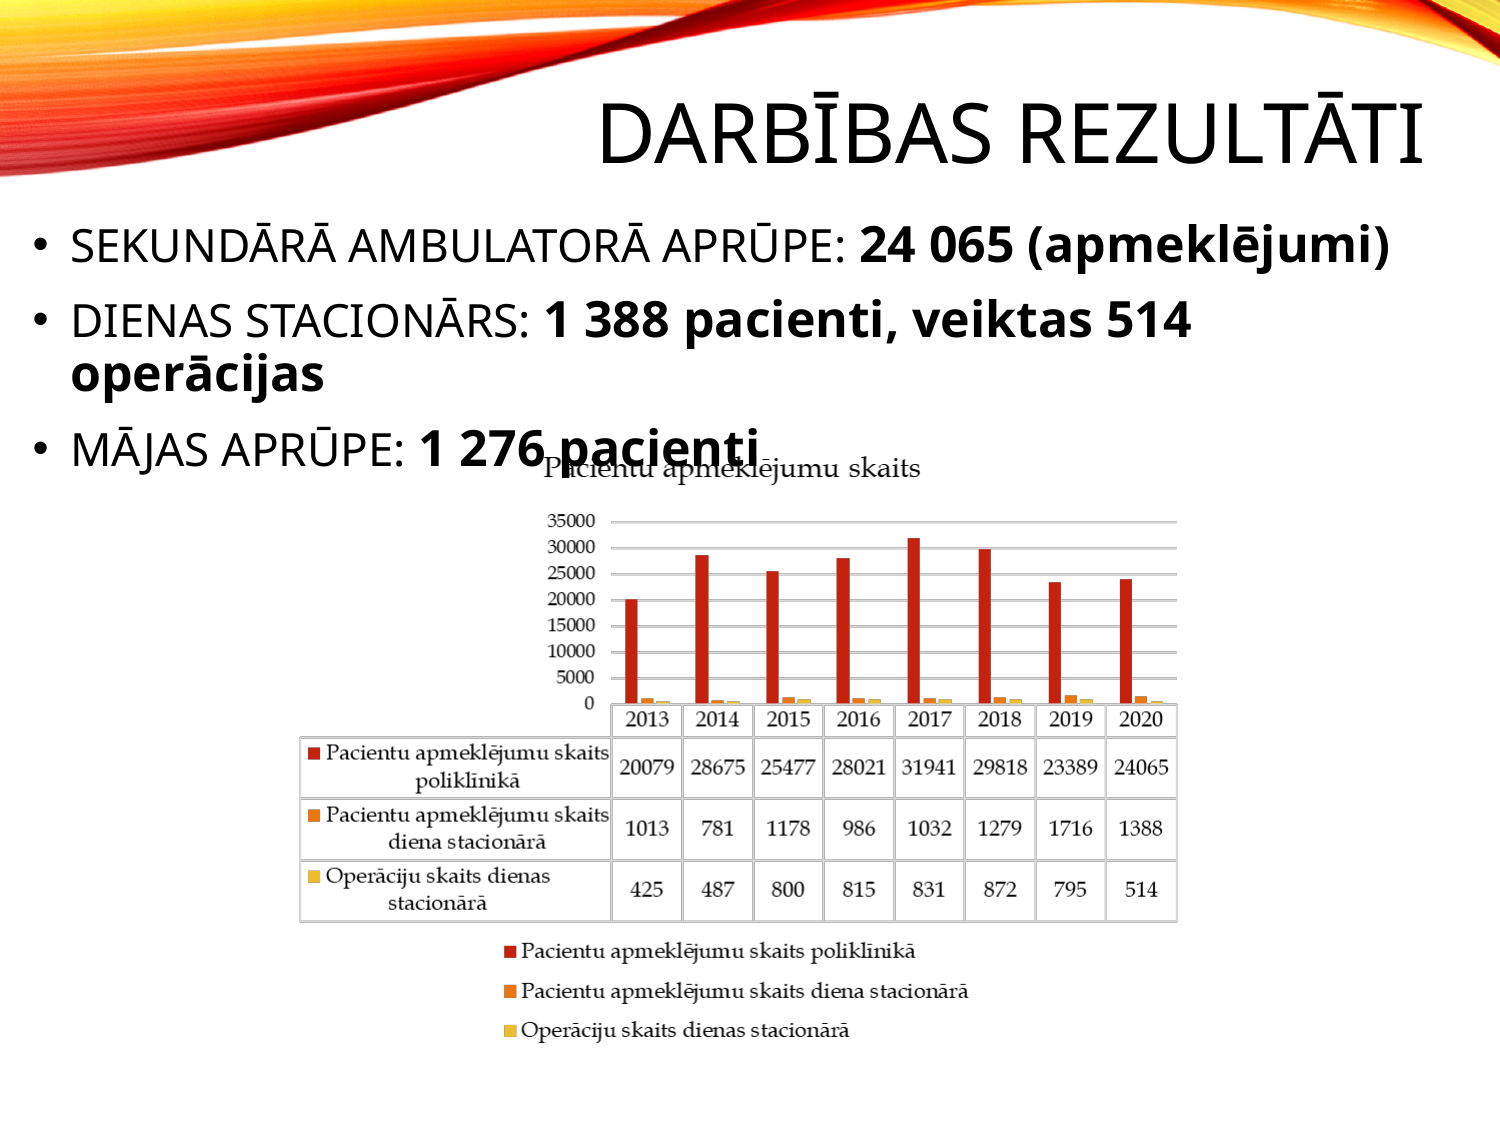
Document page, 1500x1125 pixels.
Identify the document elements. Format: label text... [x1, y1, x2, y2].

title DARBĪBAS REZULTĀTI [395, 31, 1442, 212]
list SEKUNDĀRĀ AMBULATORĀ APRŪPE: 24 065 (apmeklējumi) DIENAS STACIONĀRS: 1 388 pacienti, veiktas 514 operācijas MĀJAS APRŪPE: 1 276 pacienti [17, 212, 1471, 1125]
picture [0, 0, 1500, 178]
picture [265, 444, 1199, 1060]
